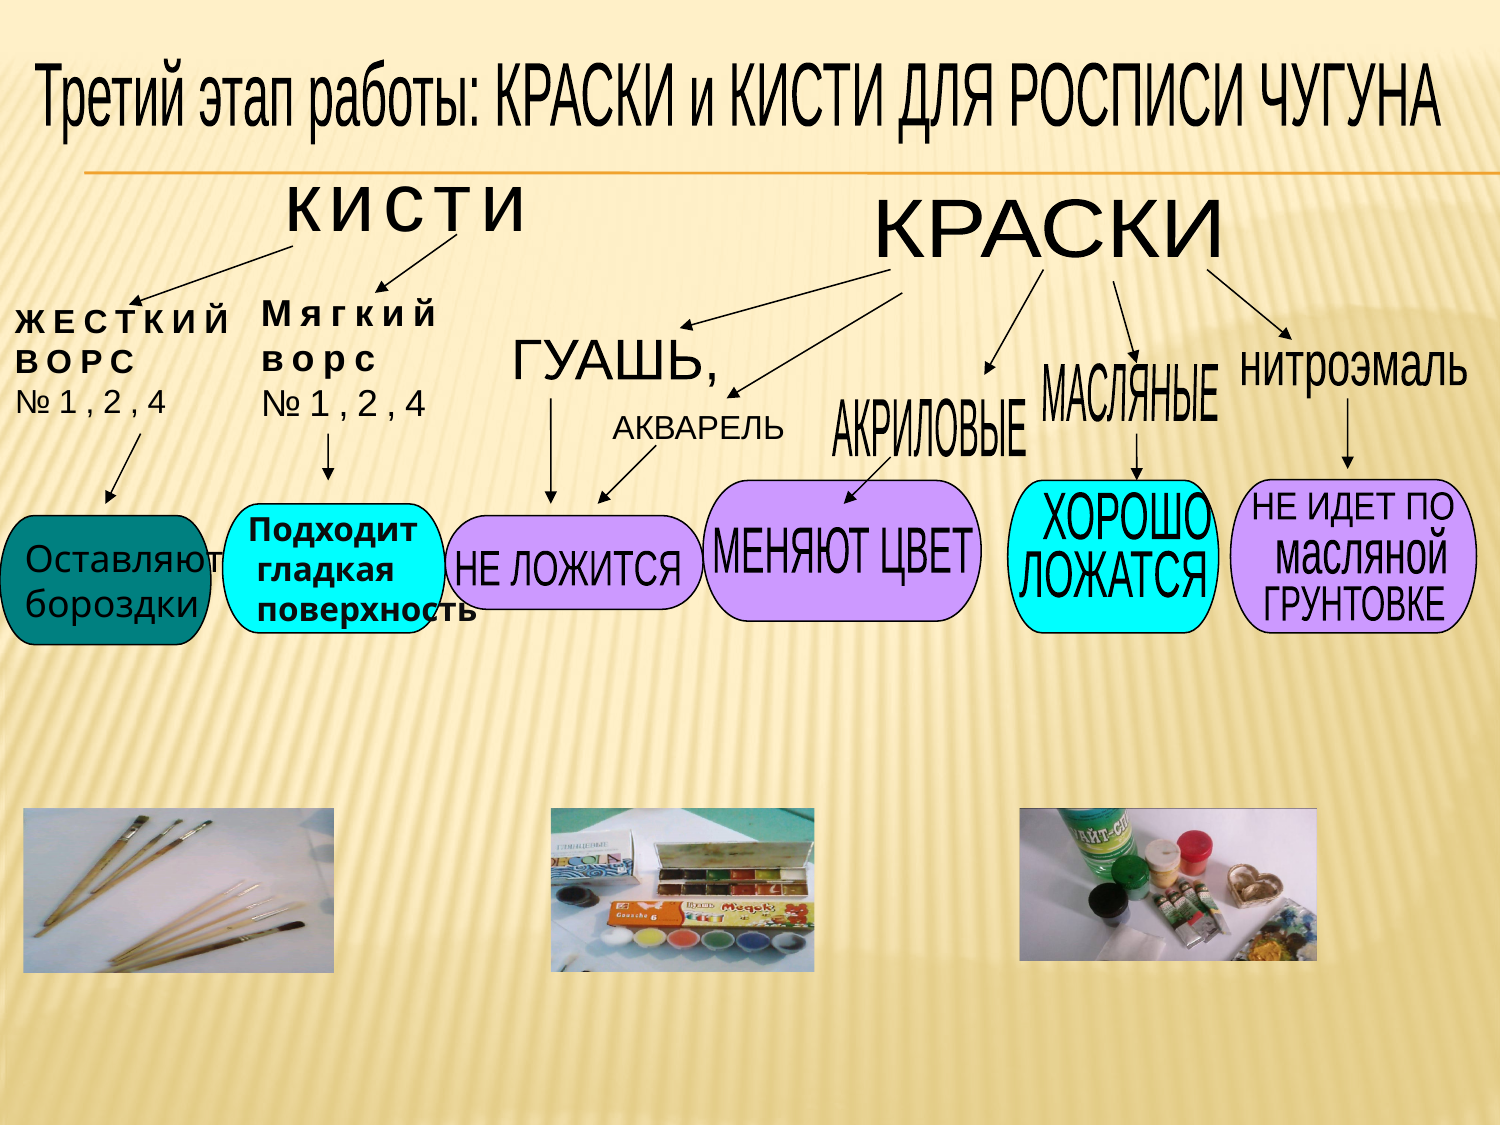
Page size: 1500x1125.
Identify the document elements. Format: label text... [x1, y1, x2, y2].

text_box [726, 292, 903, 398]
text_box [1007, 480, 1219, 633]
text_box [544, 398, 558, 504]
text_box Подходит гладкая поверхность [222, 503, 446, 633]
text_box [1341, 398, 1354, 469]
text_box [702, 480, 982, 622]
picture [1019, 807, 1318, 962]
text_box [105, 433, 141, 504]
text_box [1206, 269, 1292, 340]
text_box АКВАРЕЛЬ [597, 398, 809, 454]
text_box Мягкий ворс №1,2,4 [246, 281, 493, 476]
text_box [1230, 479, 1477, 633]
picture [550, 808, 815, 973]
text_box [1130, 433, 1143, 481]
text_box ЖЕСТКИЙ ВОРС №1,2,4 [0, 292, 258, 513]
text_box [843, 456, 891, 504]
text_box [984, 269, 1044, 375]
picture [23, 807, 335, 973]
text_box [679, 269, 891, 331]
text_box [128, 245, 293, 307]
text_box [597, 454, 648, 504]
text_box [321, 433, 335, 481]
text_box [1113, 281, 1140, 364]
text_box [445, 515, 703, 610]
text_box Оставляют бороздки [0, 515, 211, 645]
text_box [374, 234, 458, 293]
text_box кисти [269, 140, 598, 256]
